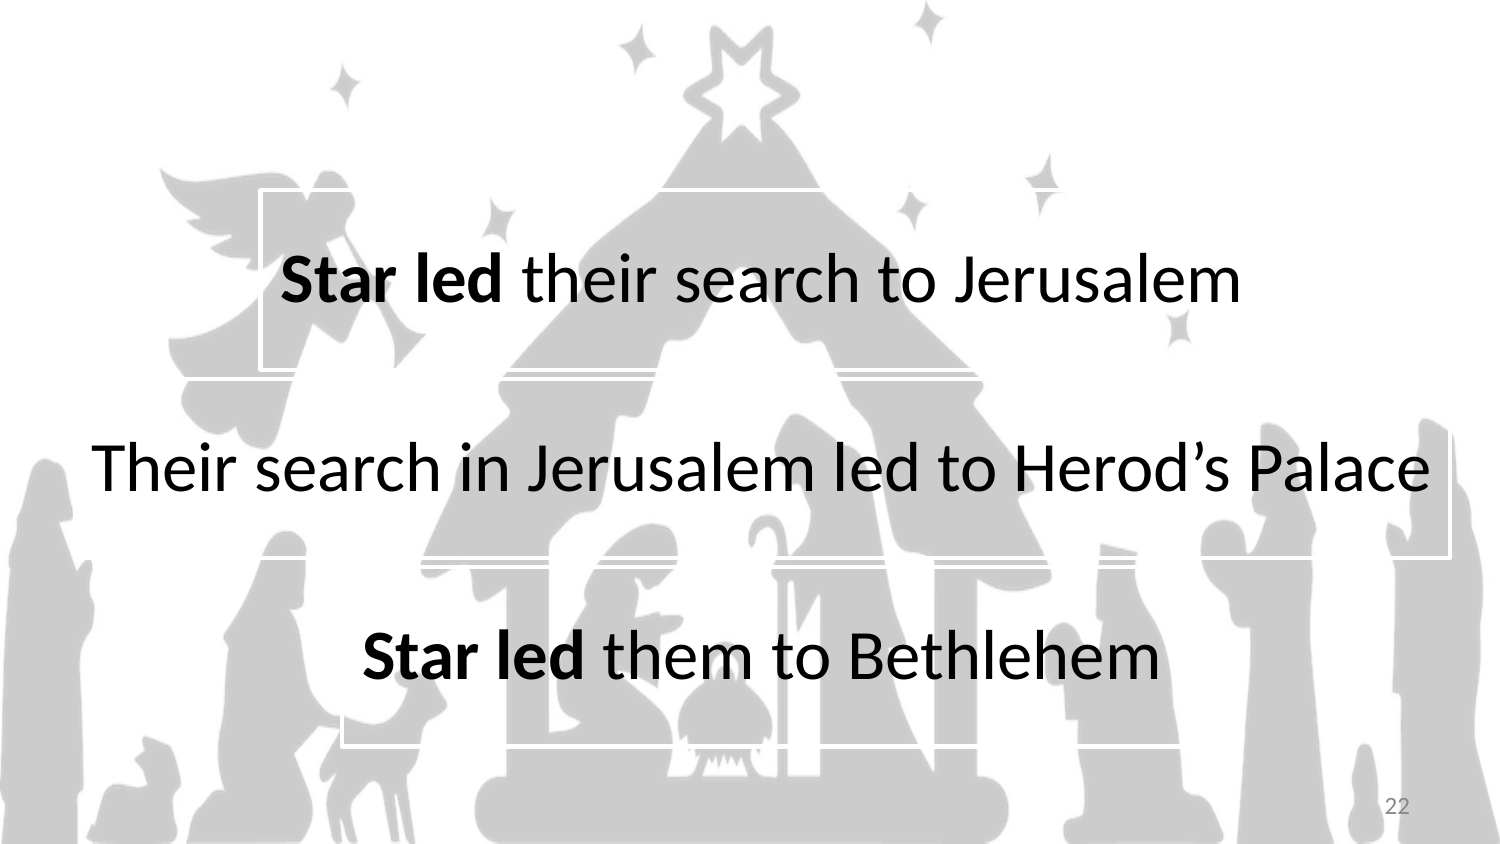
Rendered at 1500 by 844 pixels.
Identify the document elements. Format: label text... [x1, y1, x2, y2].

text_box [74, 189, 1451, 748]
slide_number 22 [1074, 782, 1425, 828]
